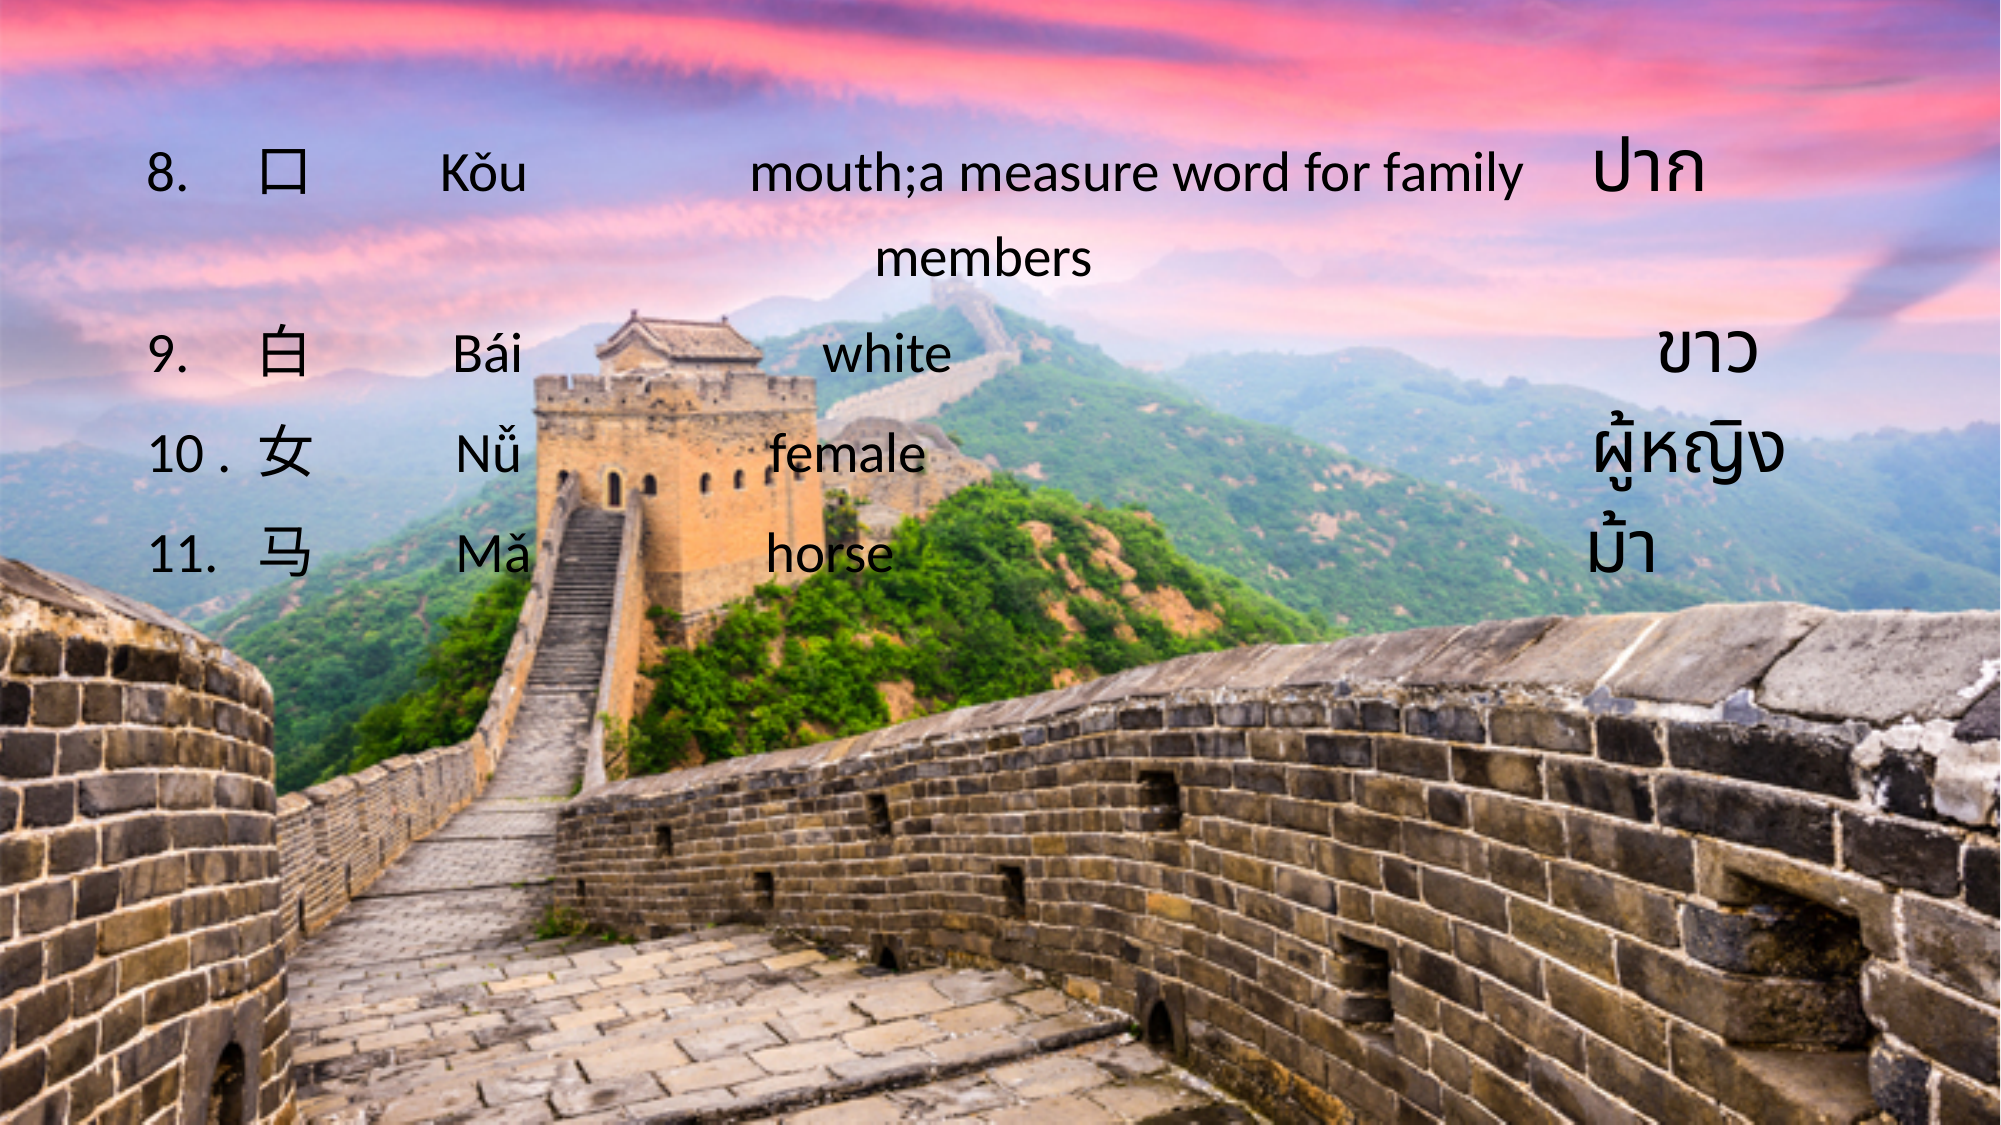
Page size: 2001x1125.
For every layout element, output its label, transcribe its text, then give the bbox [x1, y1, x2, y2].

list 8. 口 Kǒu mouth;a measure word for family ปาก members 9. 白 Bái white ขาว 10 . 女 Nǚ female ผู้หญิง 11. 马 Mǎ horse ม้า [131, 120, 1857, 845]
picture [0, 0, 2001, 1125]
